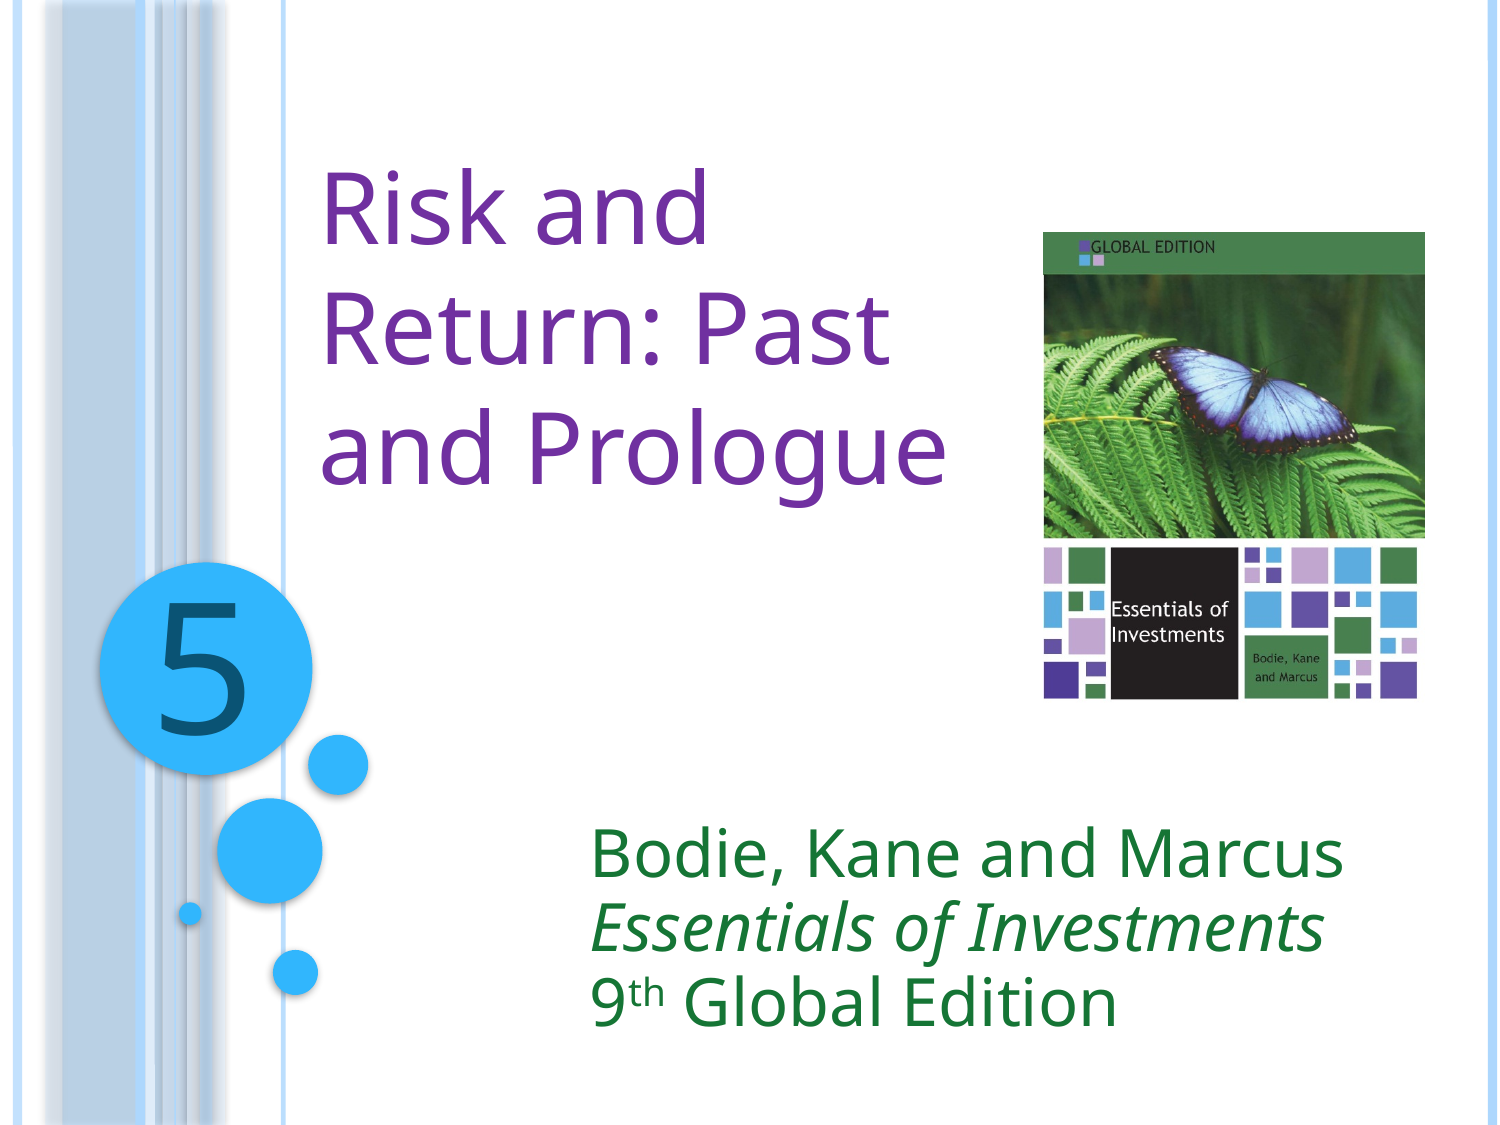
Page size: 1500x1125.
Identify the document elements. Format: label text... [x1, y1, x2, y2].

text_box Bodie, Kane and Marcus Essentials of Investments 9th Global Edition [575, 810, 1425, 1049]
text_box 5 [87, 563, 325, 783]
text_box Risk and Return: Past and Prologue [304, 137, 987, 513]
picture [1042, 231, 1426, 708]
